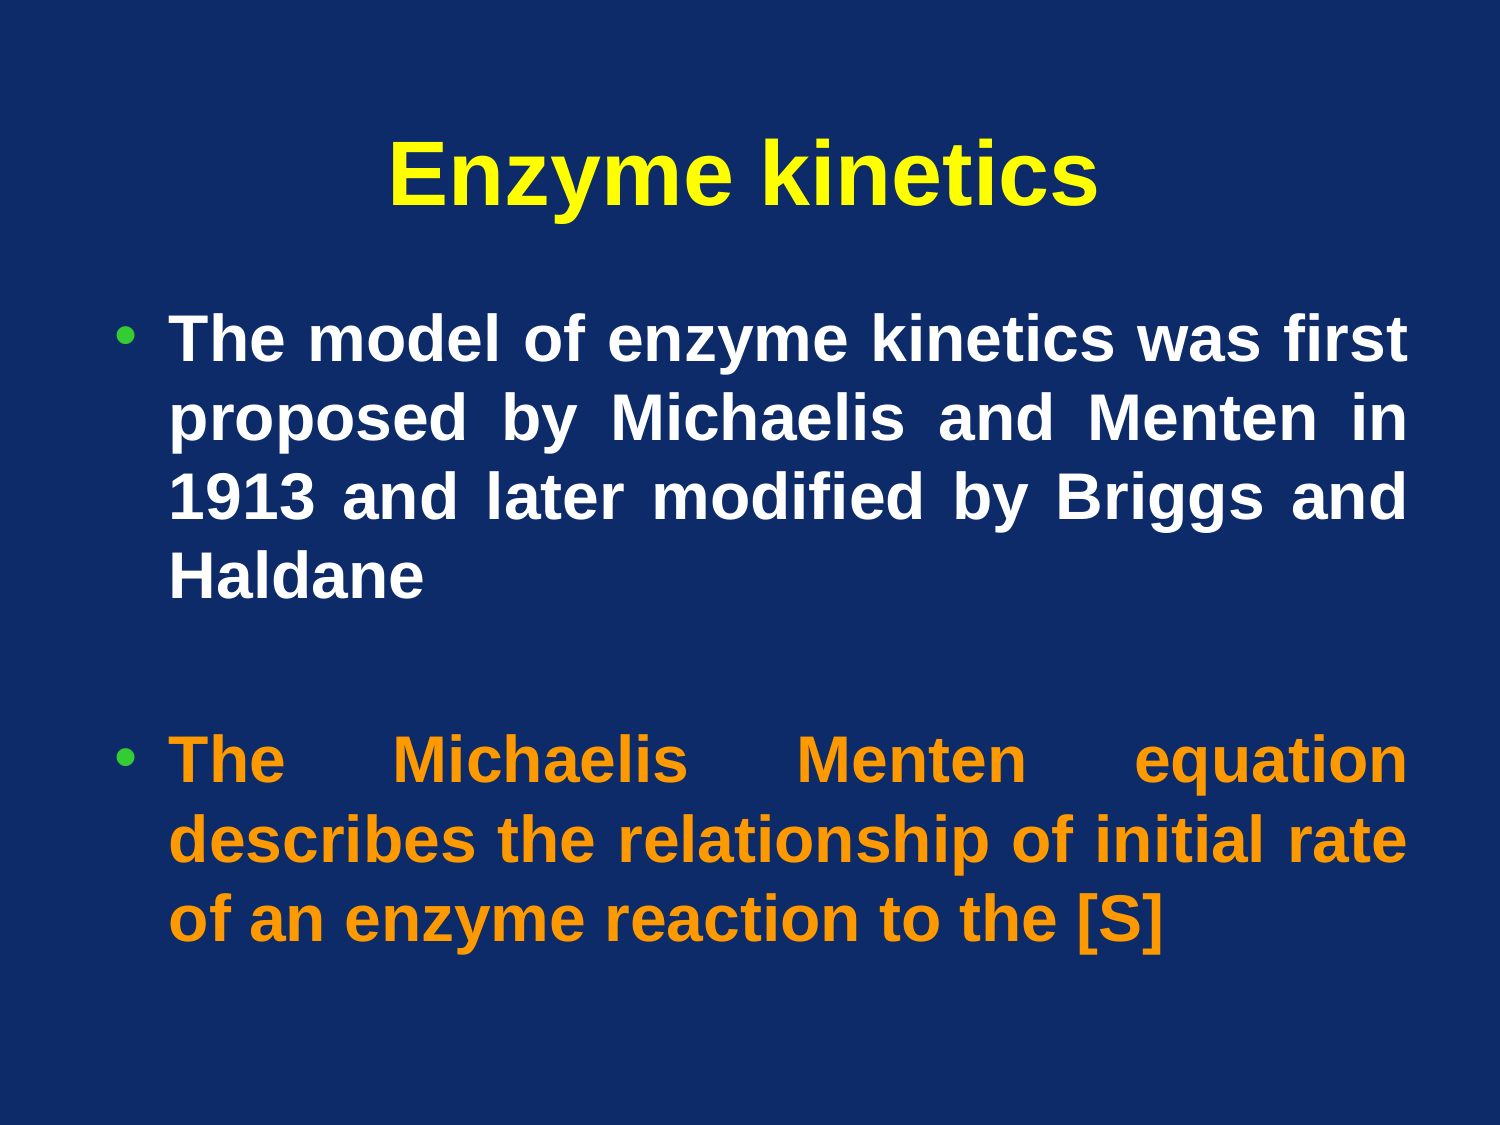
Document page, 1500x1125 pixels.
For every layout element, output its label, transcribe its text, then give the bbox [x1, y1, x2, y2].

list The model of enzyme kinetics was first proposed by Michaelis and Menten in 1913 and later modified by Briggs and Haldane The Michaelis Menten equation describes the relationship of initial rate of an enzyme reaction to the [S] [99, 287, 1425, 963]
title Enzyme kinetics [309, 75, 1180, 263]
